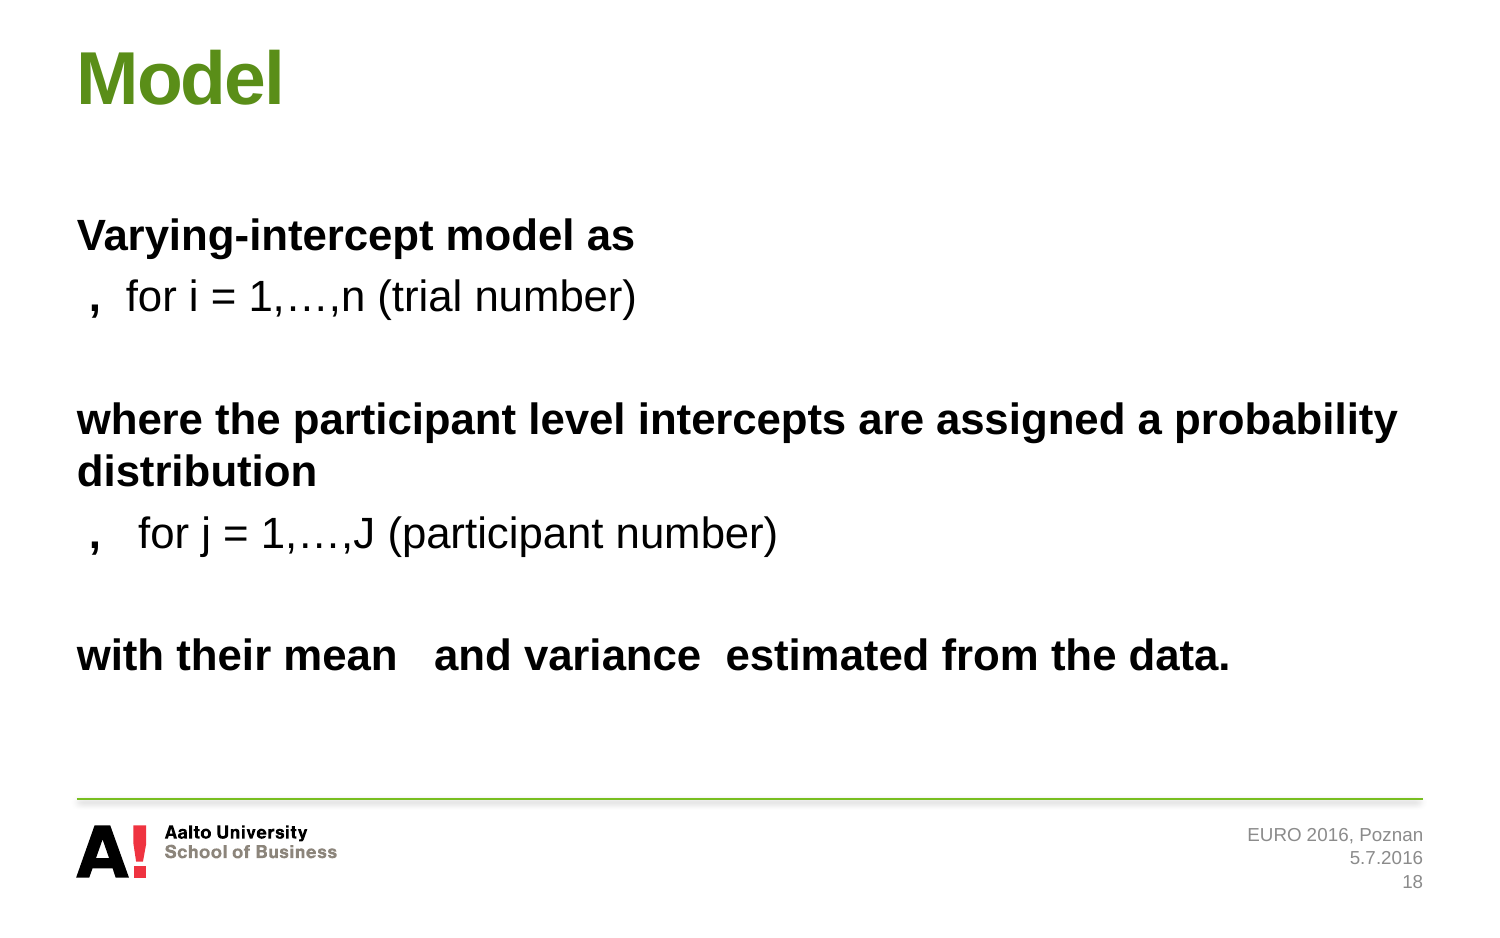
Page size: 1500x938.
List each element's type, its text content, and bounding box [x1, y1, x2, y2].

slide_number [829, 845, 1424, 870]
title Model [76, 43, 1424, 174]
slide_number 18 [829, 870, 1424, 893]
footer EURO 2016, Poznan [829, 823, 1424, 845]
